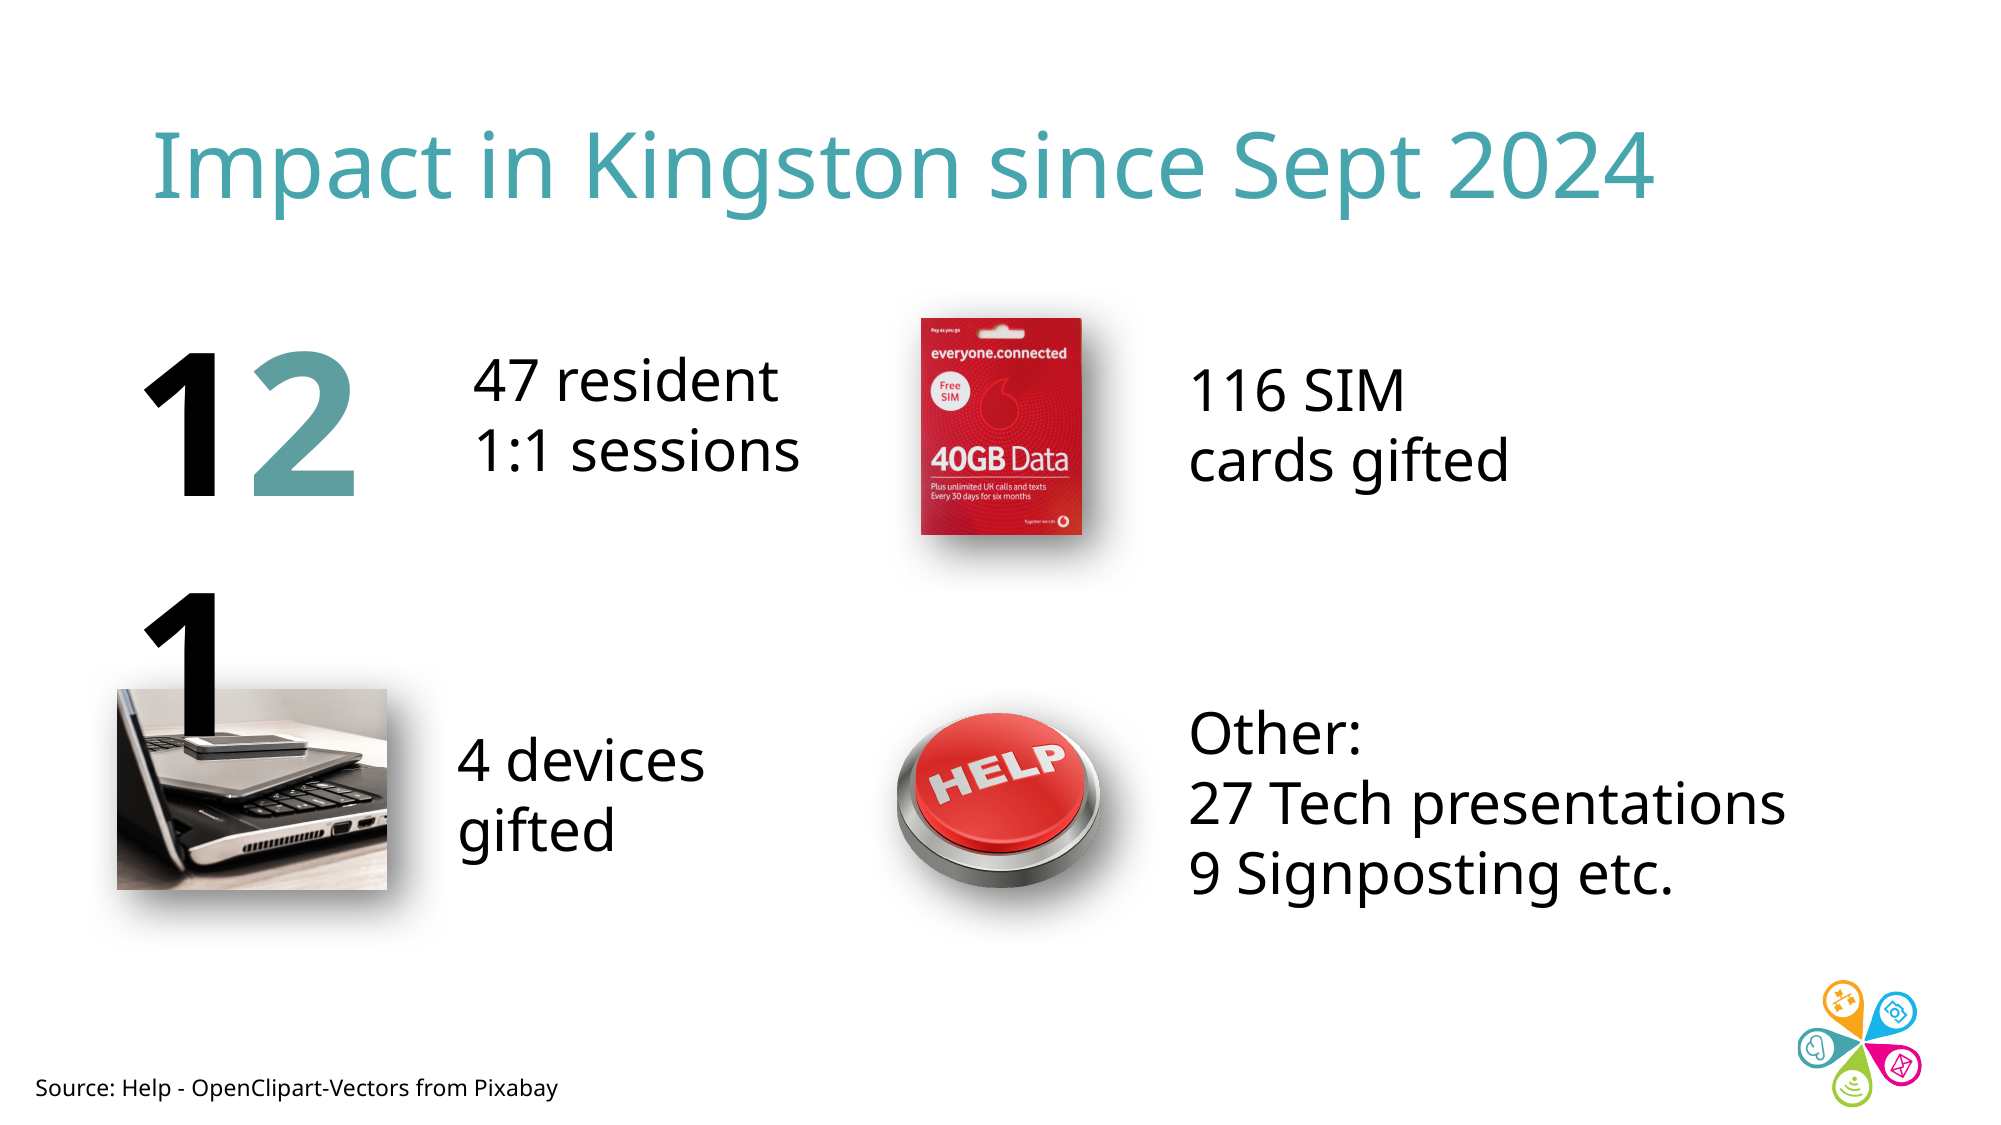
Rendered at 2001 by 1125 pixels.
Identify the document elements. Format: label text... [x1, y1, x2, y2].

text_box Source: Help - OpenClipart-Vectors from Pixabay [20, 1066, 1116, 1109]
text_box Other: 27 Tech presentations 9 Signposting etc. [1173, 688, 1866, 914]
picture [921, 318, 1082, 535]
picture [897, 713, 1100, 889]
text_box 47 resident 1:1 sessions [487, 335, 829, 491]
text_box 116 SIM cards gifted [1173, 345, 1584, 501]
text_box 4 devices gifted [442, 715, 763, 871]
picture [117, 689, 387, 890]
text_box 121 [117, 288, 487, 784]
picture [1797, 980, 1927, 1108]
title Impact in Kingston since Sept 2024 [137, 59, 2000, 278]
